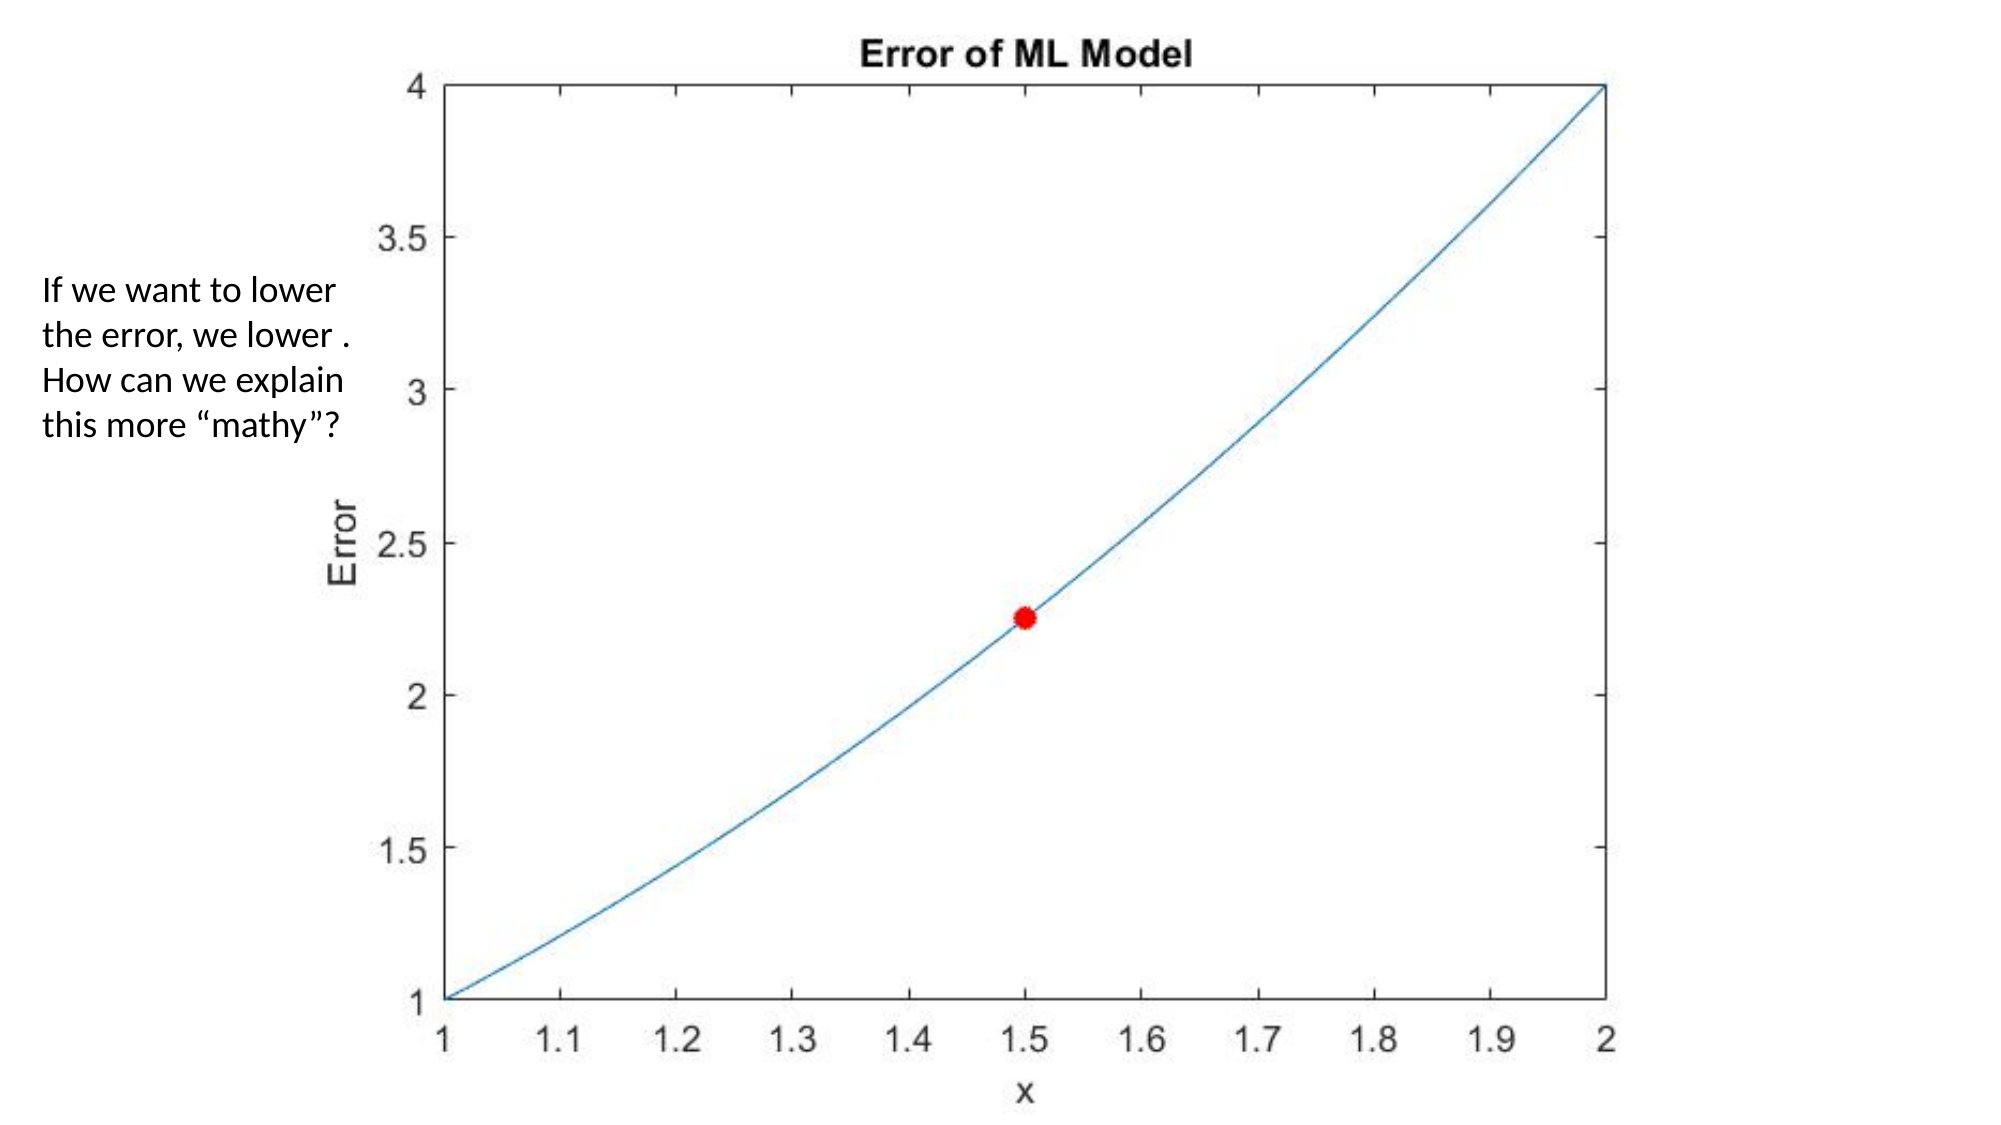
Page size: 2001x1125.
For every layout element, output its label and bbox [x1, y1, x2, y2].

picture [249, 1, 1749, 1125]
